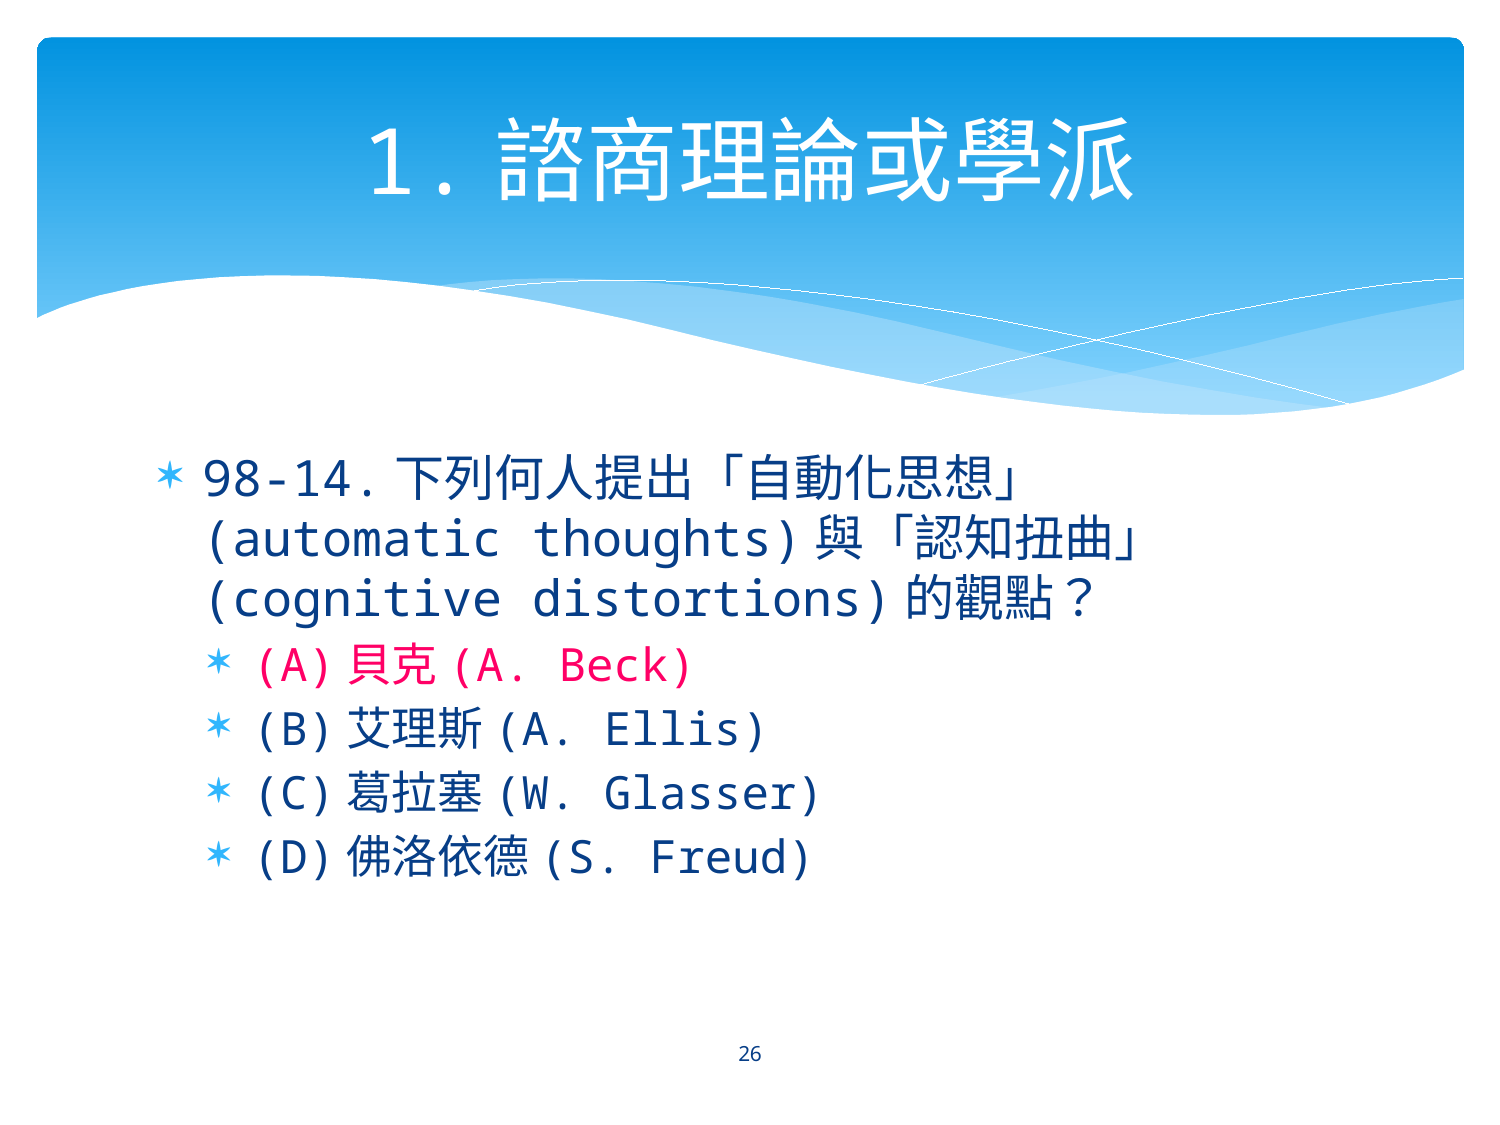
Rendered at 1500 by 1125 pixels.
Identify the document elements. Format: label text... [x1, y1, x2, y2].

title 1.諮商理論或學派 [74, 55, 1426, 262]
list 98-14.下列何人提出「自動化思想」(automatic thoughts)與「認知扭曲」(cognitive distortions)的觀點？ (A)貝克(A. Beck) (B)艾理斯(A. Ellis) (C)葛拉塞(W. Glasser) (D)佛洛依德(S. Freud) [142, 438, 1359, 1006]
slide_number 26 [654, 1025, 846, 1086]
